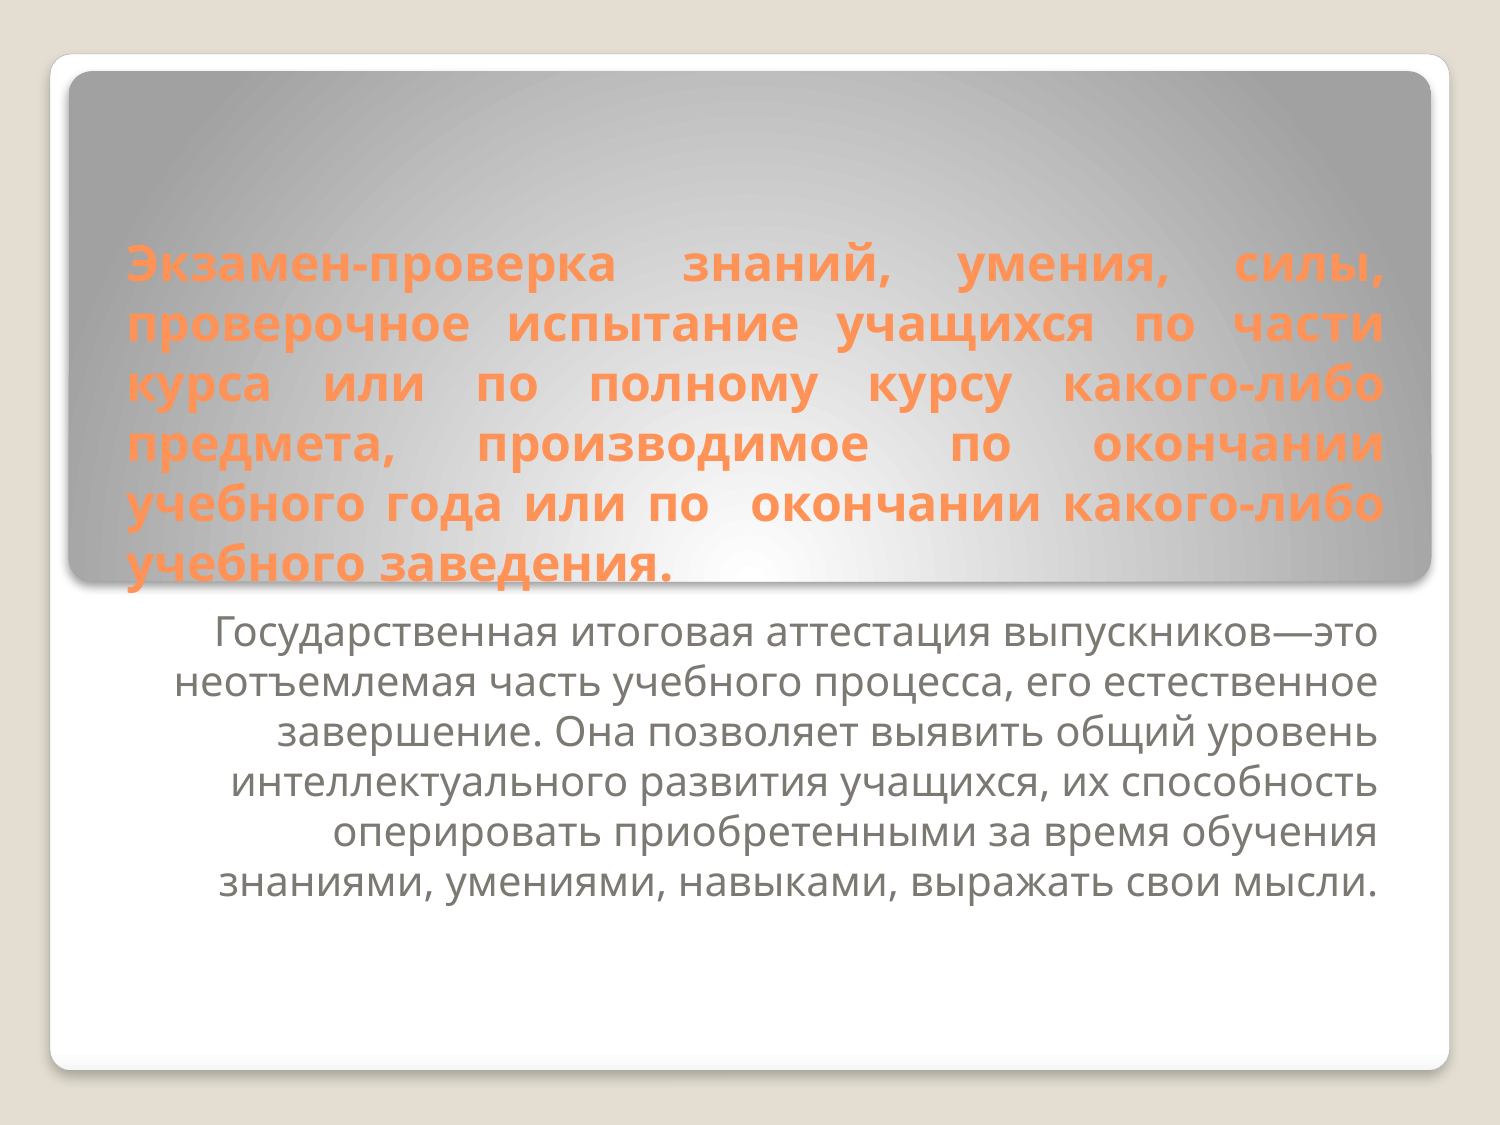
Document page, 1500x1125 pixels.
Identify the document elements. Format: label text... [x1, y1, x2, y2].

subtitle Государственная итоговая аттестация выпускников—это неотъемлемая часть учебного процесса, его естественное завершение. Она позволяет выявить общий уровень интеллектуального развития учащихся, их способность оперировать приобретенными за время обучения знаниями, умениями, навыками, выражать свои мысли. [118, 604, 1394, 988]
title Экзамен-проверка знаний, умения, силы, проверочное испытание учащихся по части курса или по полному курсу какого-либо предмета, производимое по окончании учебного года или по окончании какого-либо учебного заведения. [118, 298, 1394, 599]
